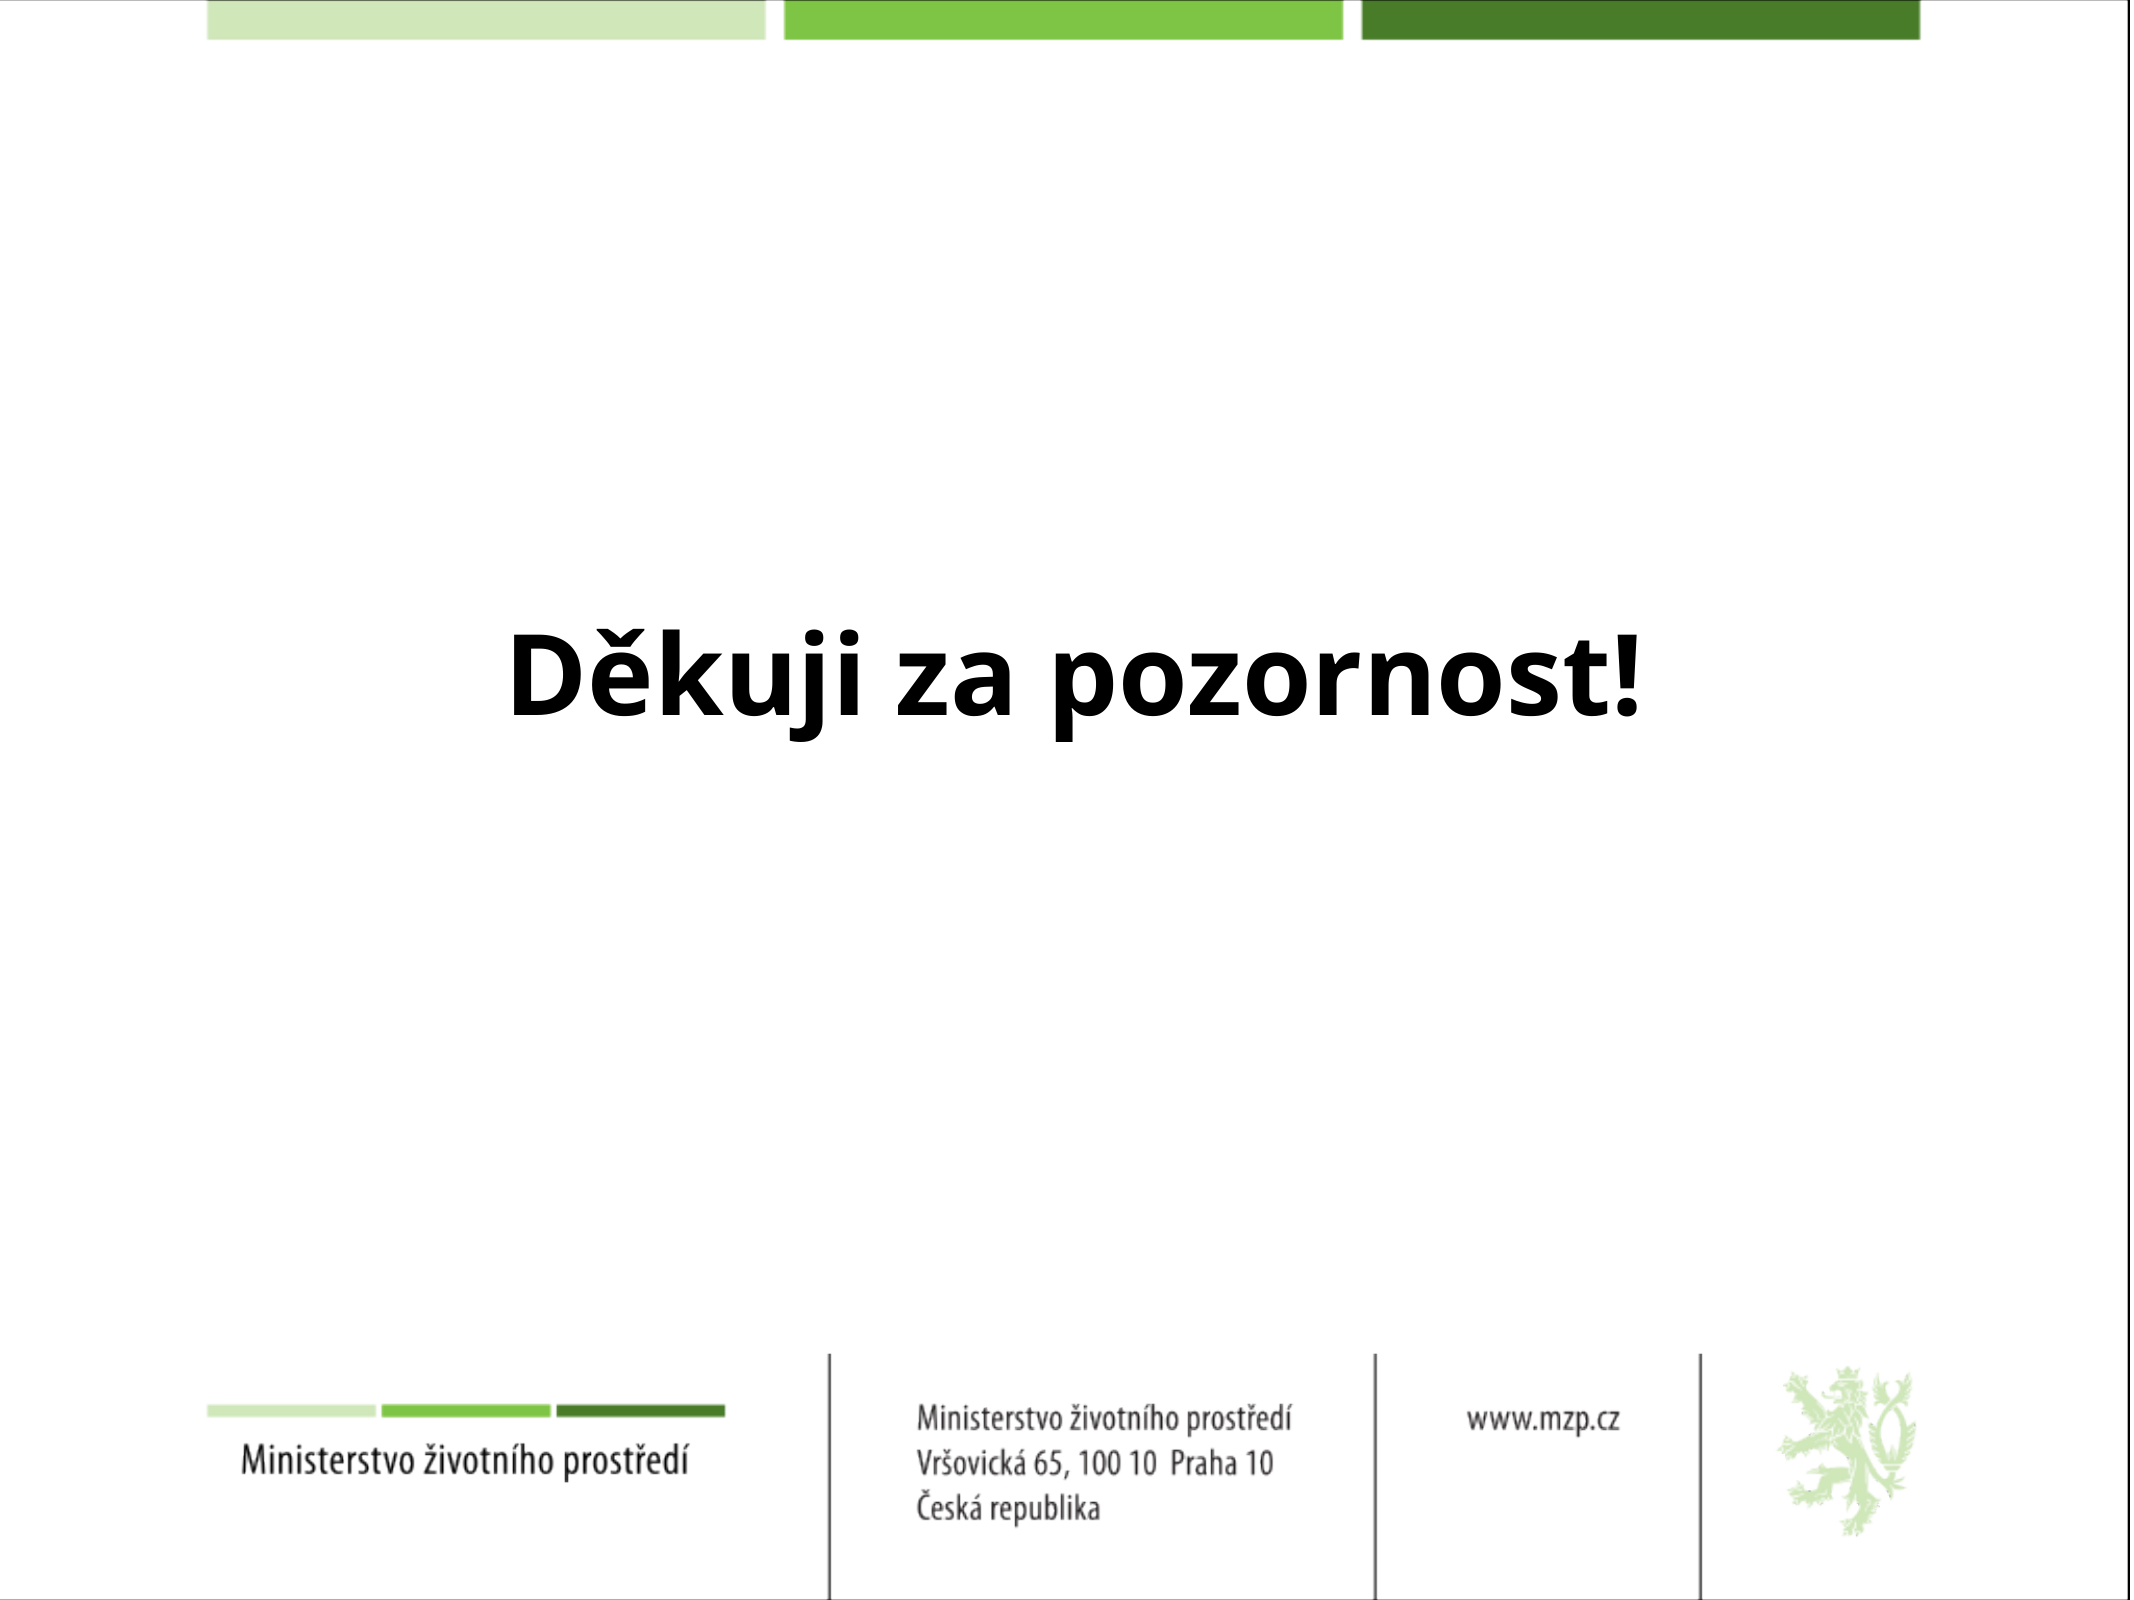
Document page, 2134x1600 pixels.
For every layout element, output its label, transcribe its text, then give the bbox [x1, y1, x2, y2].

picture [0, 0, 2130, 1600]
list Děkuji za pozornost! [216, 244, 1933, 1190]
